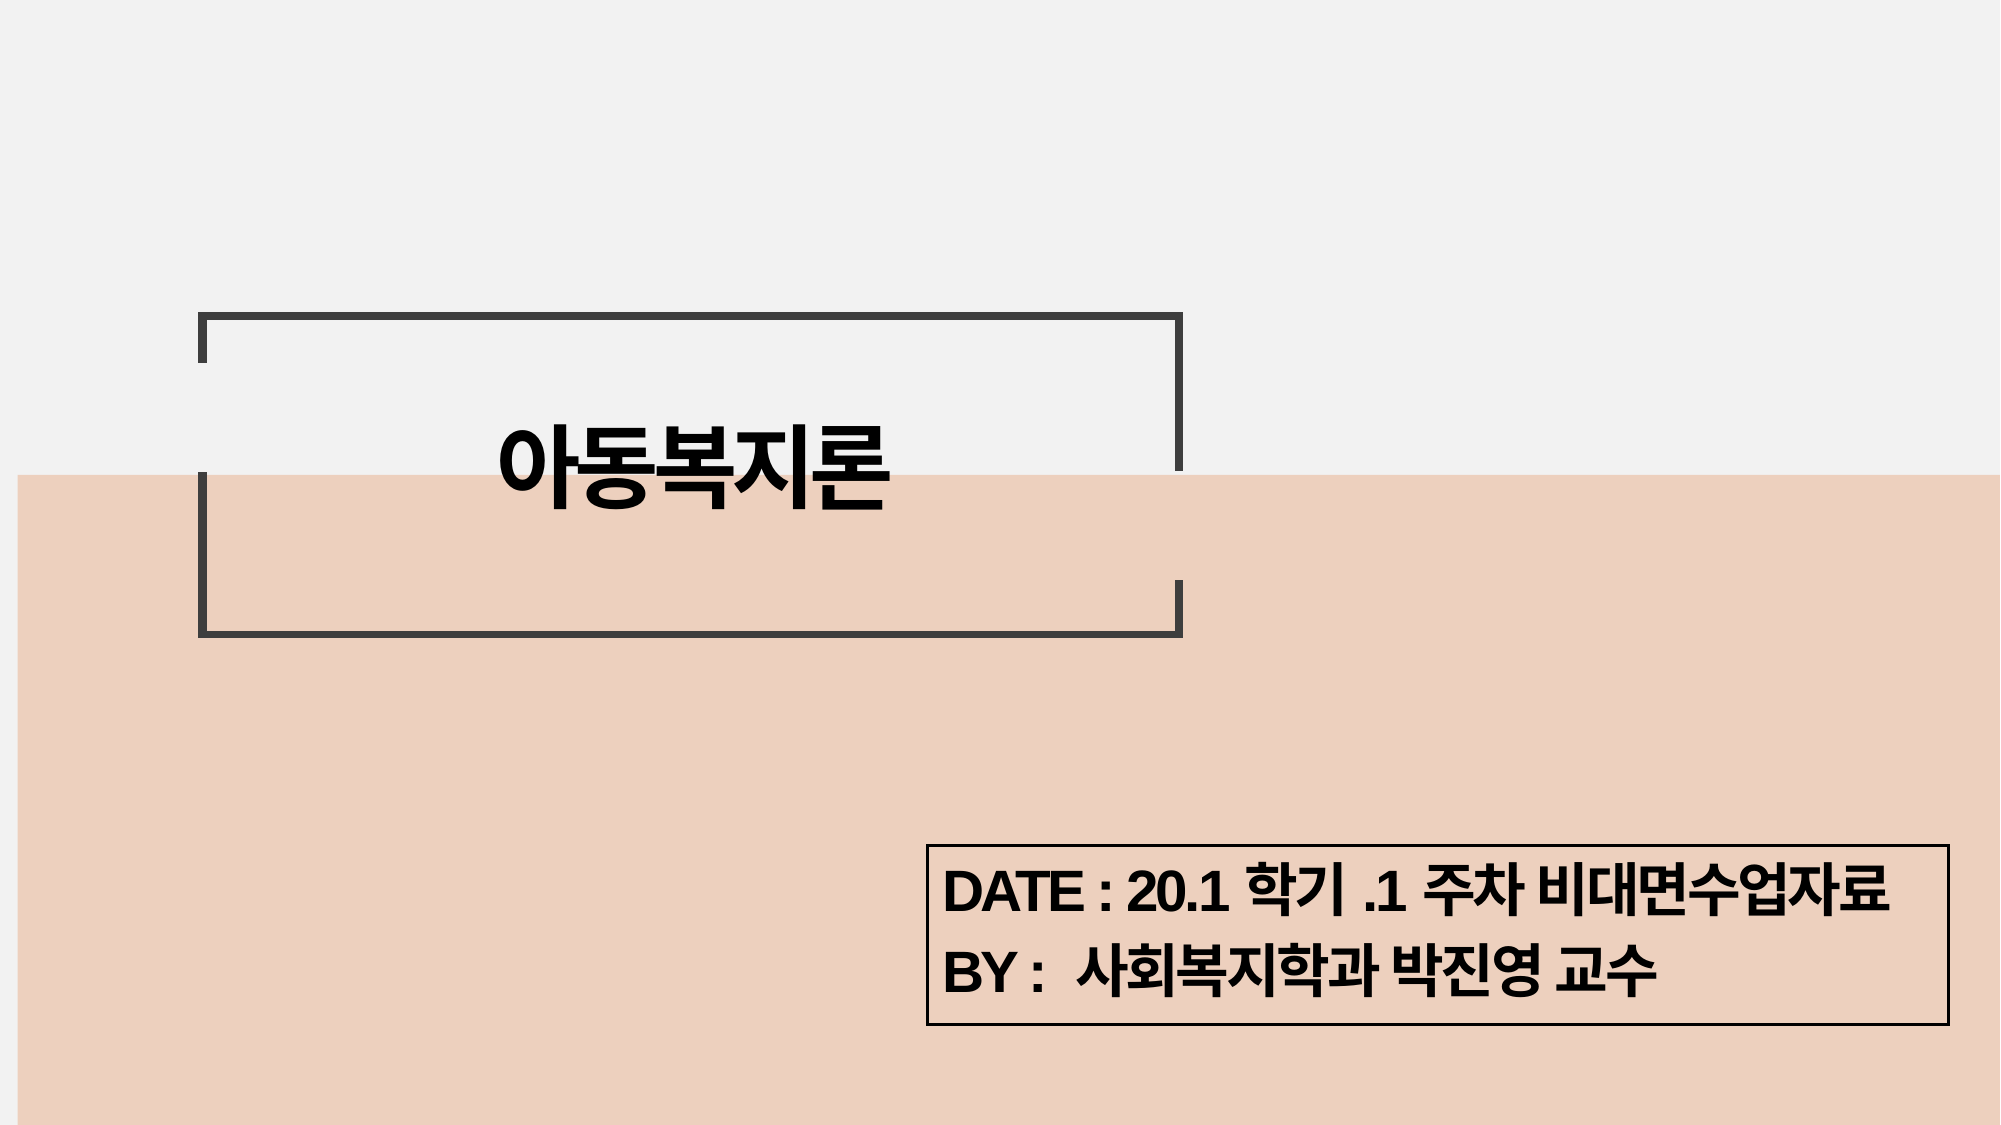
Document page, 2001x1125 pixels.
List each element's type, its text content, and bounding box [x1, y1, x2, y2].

text_box [17, 474, 2000, 1125]
text_box DATE : 20.1학기.1주차 비대면수업자료 BY : 사회복지학과 박진영 교수 [927, 845, 1949, 1025]
picture [198, 312, 1183, 638]
